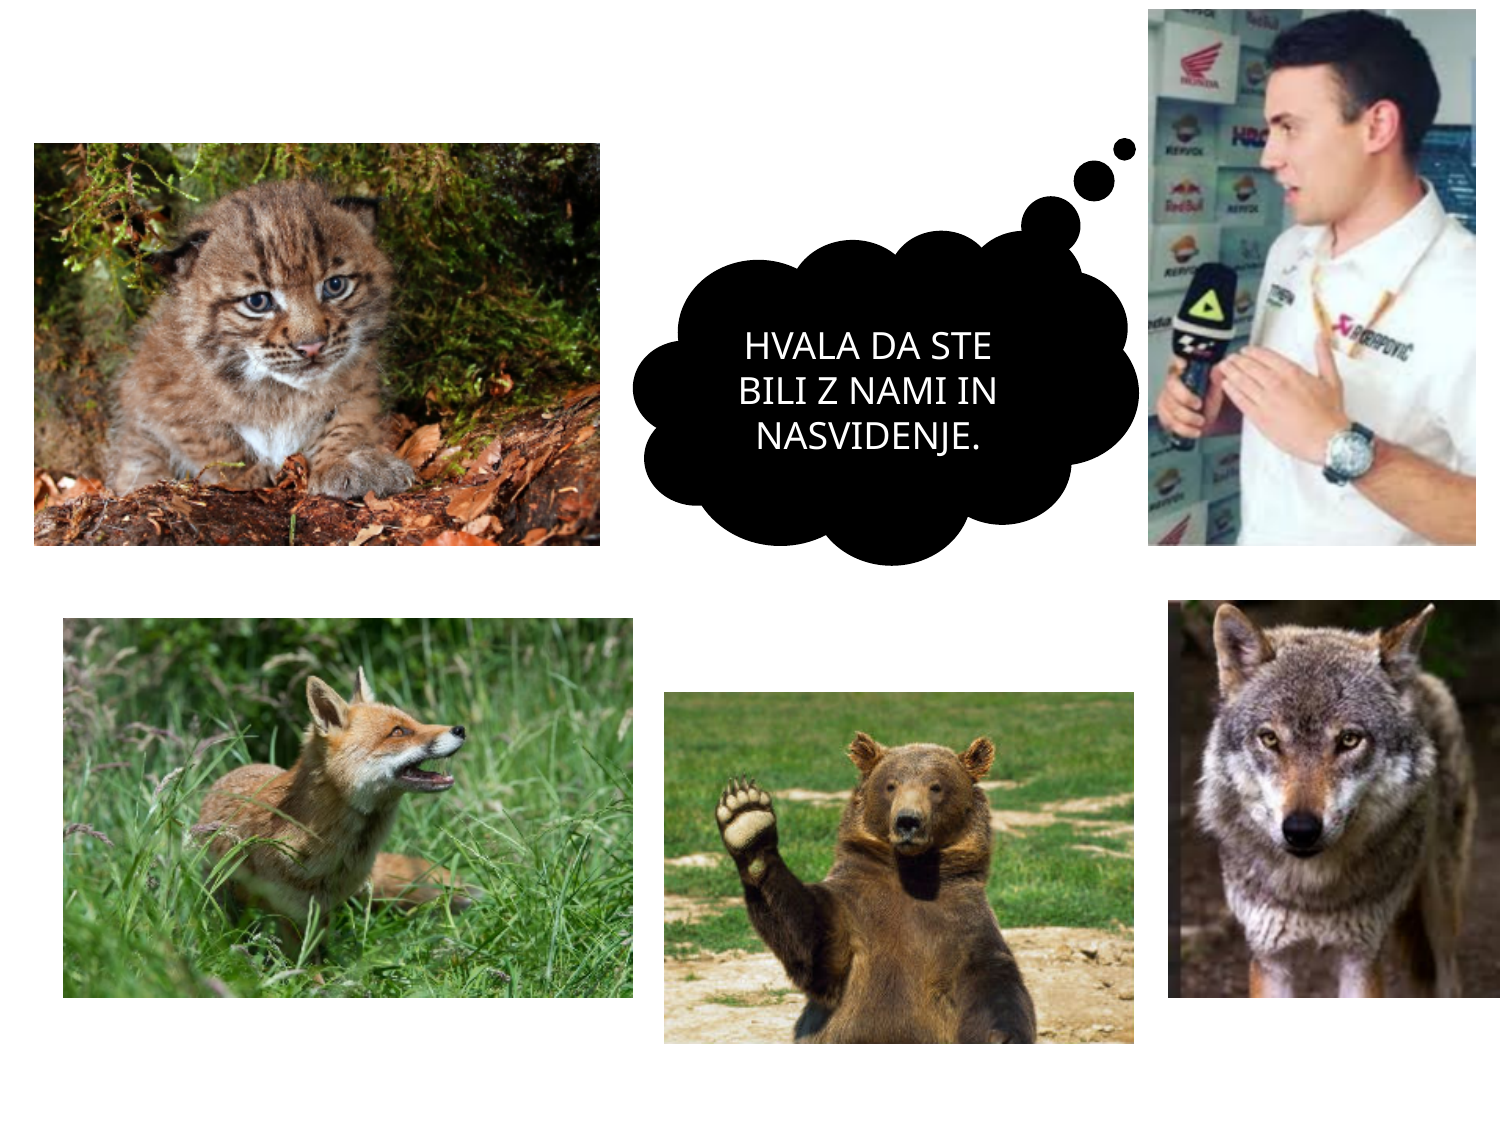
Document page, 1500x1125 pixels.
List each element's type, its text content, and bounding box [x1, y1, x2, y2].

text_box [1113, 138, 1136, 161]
picture [63, 618, 633, 999]
picture [1148, 8, 1476, 547]
picture [34, 143, 601, 547]
text_box HVALA DA STE BILI Z NAMI IN NASVIDENJE. [632, 196, 1140, 566]
text_box HVALA DA STE BILI Z NAMI IN NASVIDENJE. [1073, 160, 1115, 202]
picture [664, 692, 1134, 1045]
picture [1168, 600, 1500, 999]
